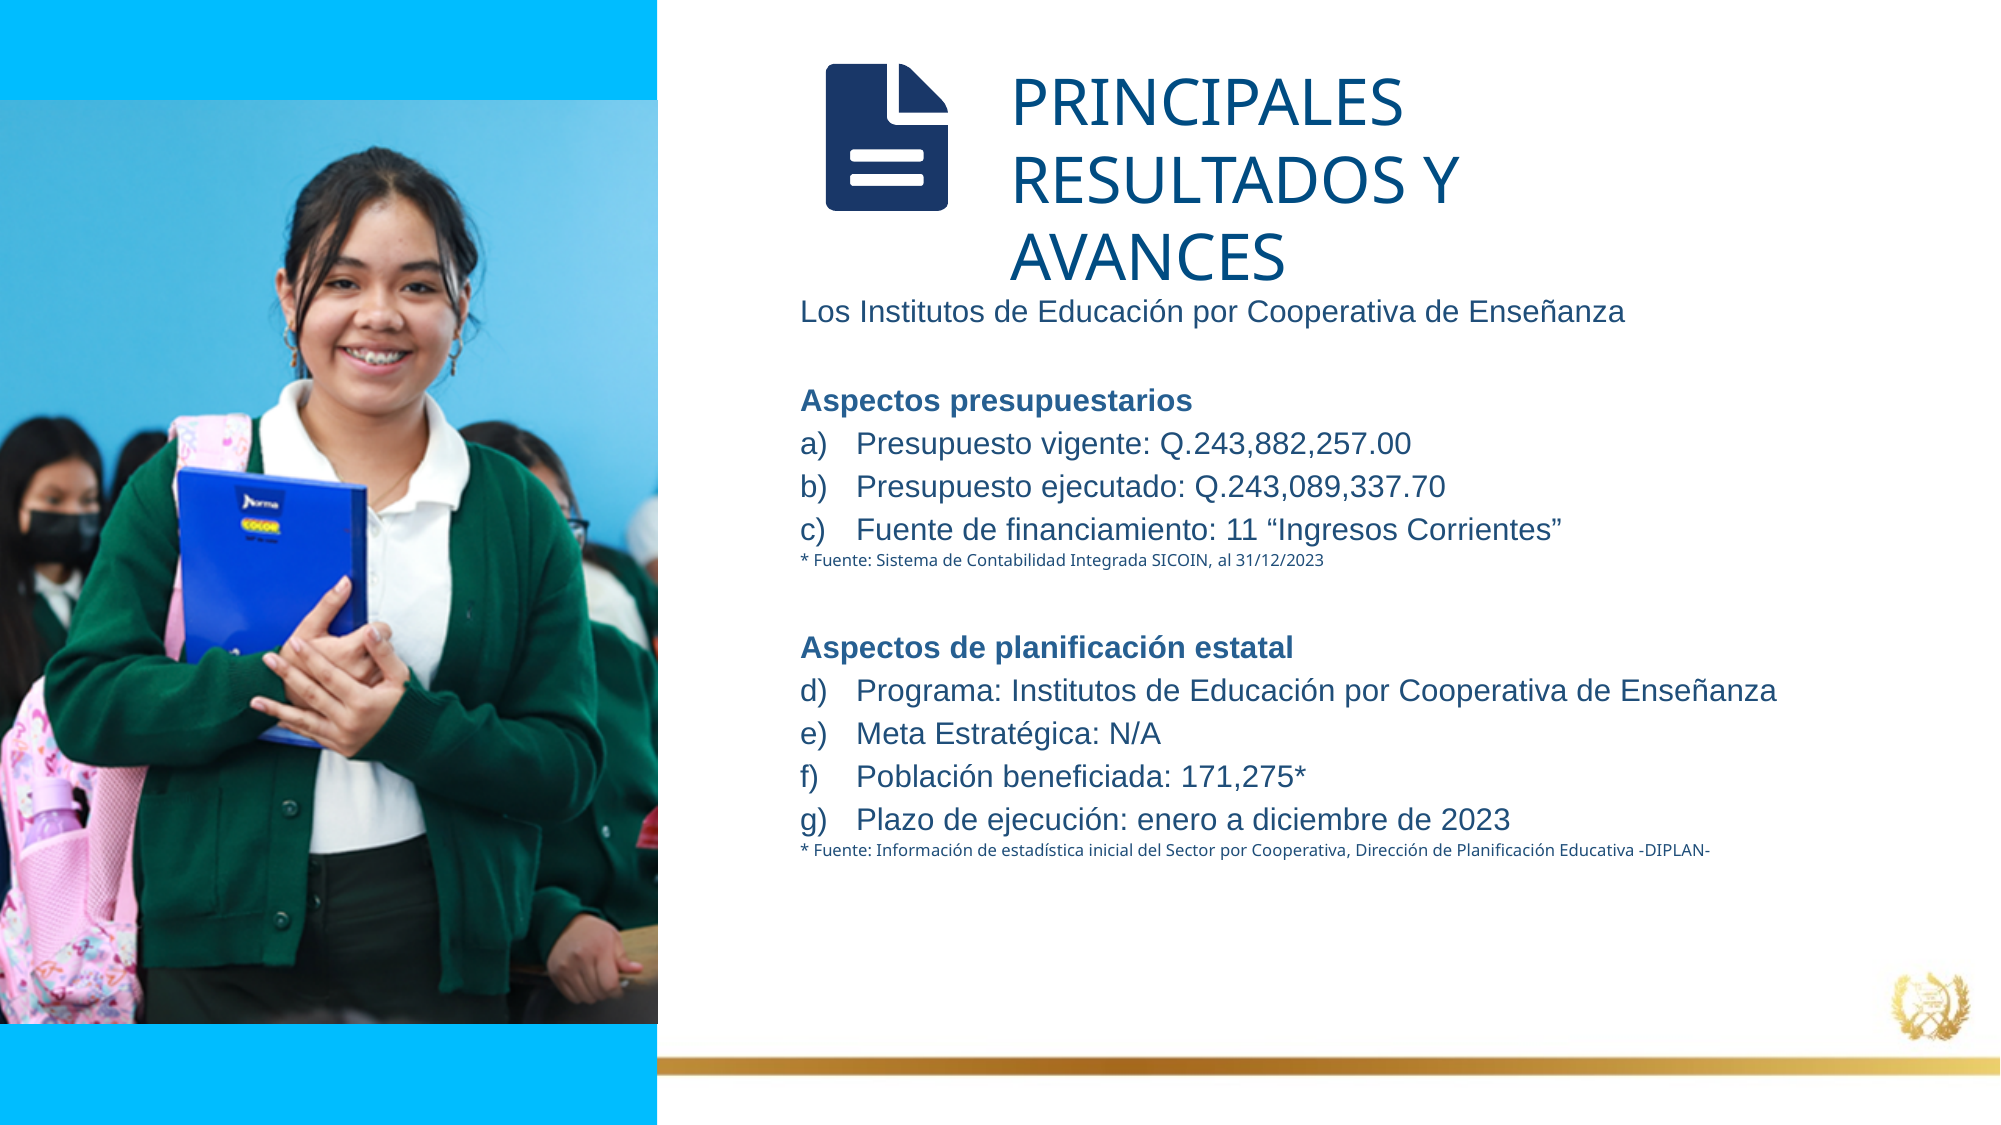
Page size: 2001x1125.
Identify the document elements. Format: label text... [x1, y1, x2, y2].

text_box Los Institutos de Educación por Cooperativa de Enseñanza Aspectos presupuestarios Presupuesto vigente: Q.243,882,257.00 Presupuesto ejecutado: Q.243,089,337.70 Fuente de financiamiento: 11 “Ingresos Corrientes” * Fuente: Sistema de Contabilidad Integrada SICOIN, al 31/12/2023 Aspectos de planificación estatal Programa: Institutos de Educación por Cooperativa de Enseñanza Meta Estratégica: N/A Población beneficiada: 171,275* Plazo de ejecución: enero a diciembre de 2023 * Fuente: Información de estadística inicial del Sector por Cooperativa, Dirección de Planificación Educativa -DIPLAN- [785, 270, 1956, 1058]
picture [0, 0, 2001, 1125]
text_box [0, 0, 658, 100]
text_box [825, 63, 948, 211]
text_box PRINCIPALES RESULTADOS Y AVANCES [995, 53, 1689, 302]
text_box [0, 1025, 658, 1125]
text_box [898, 63, 948, 113]
